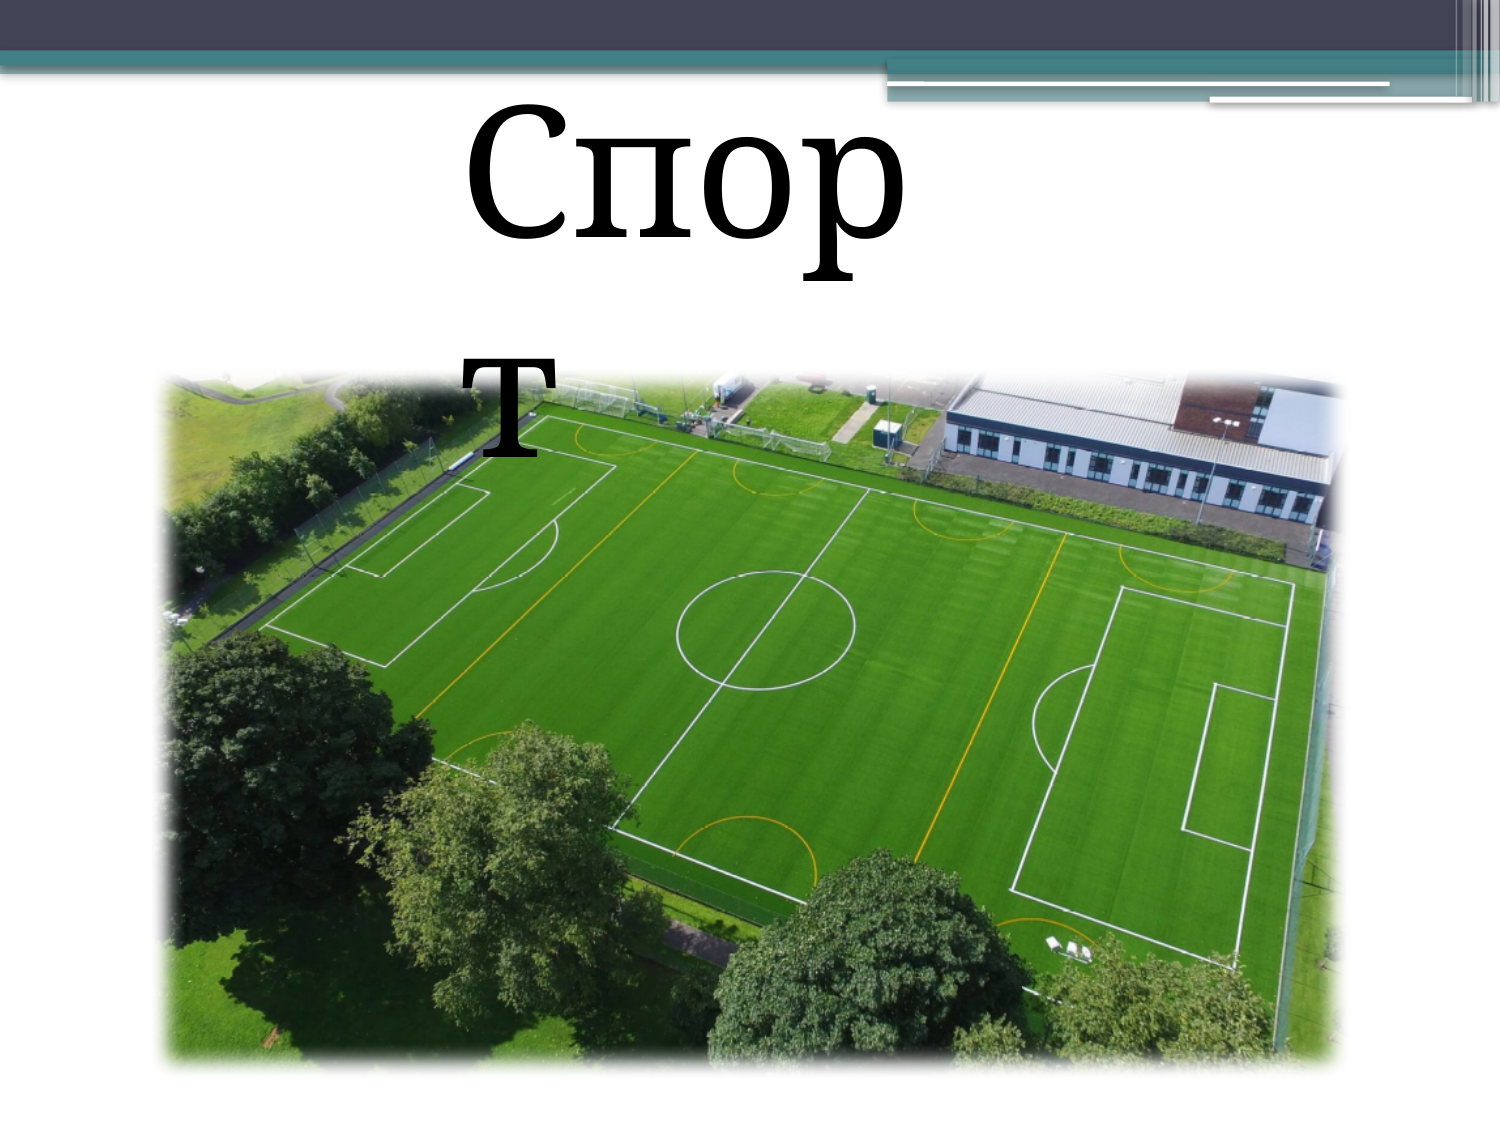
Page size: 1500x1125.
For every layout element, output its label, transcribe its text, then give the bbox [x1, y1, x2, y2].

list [150, 368, 1350, 1079]
text_box Спорт [445, 46, 1020, 366]
